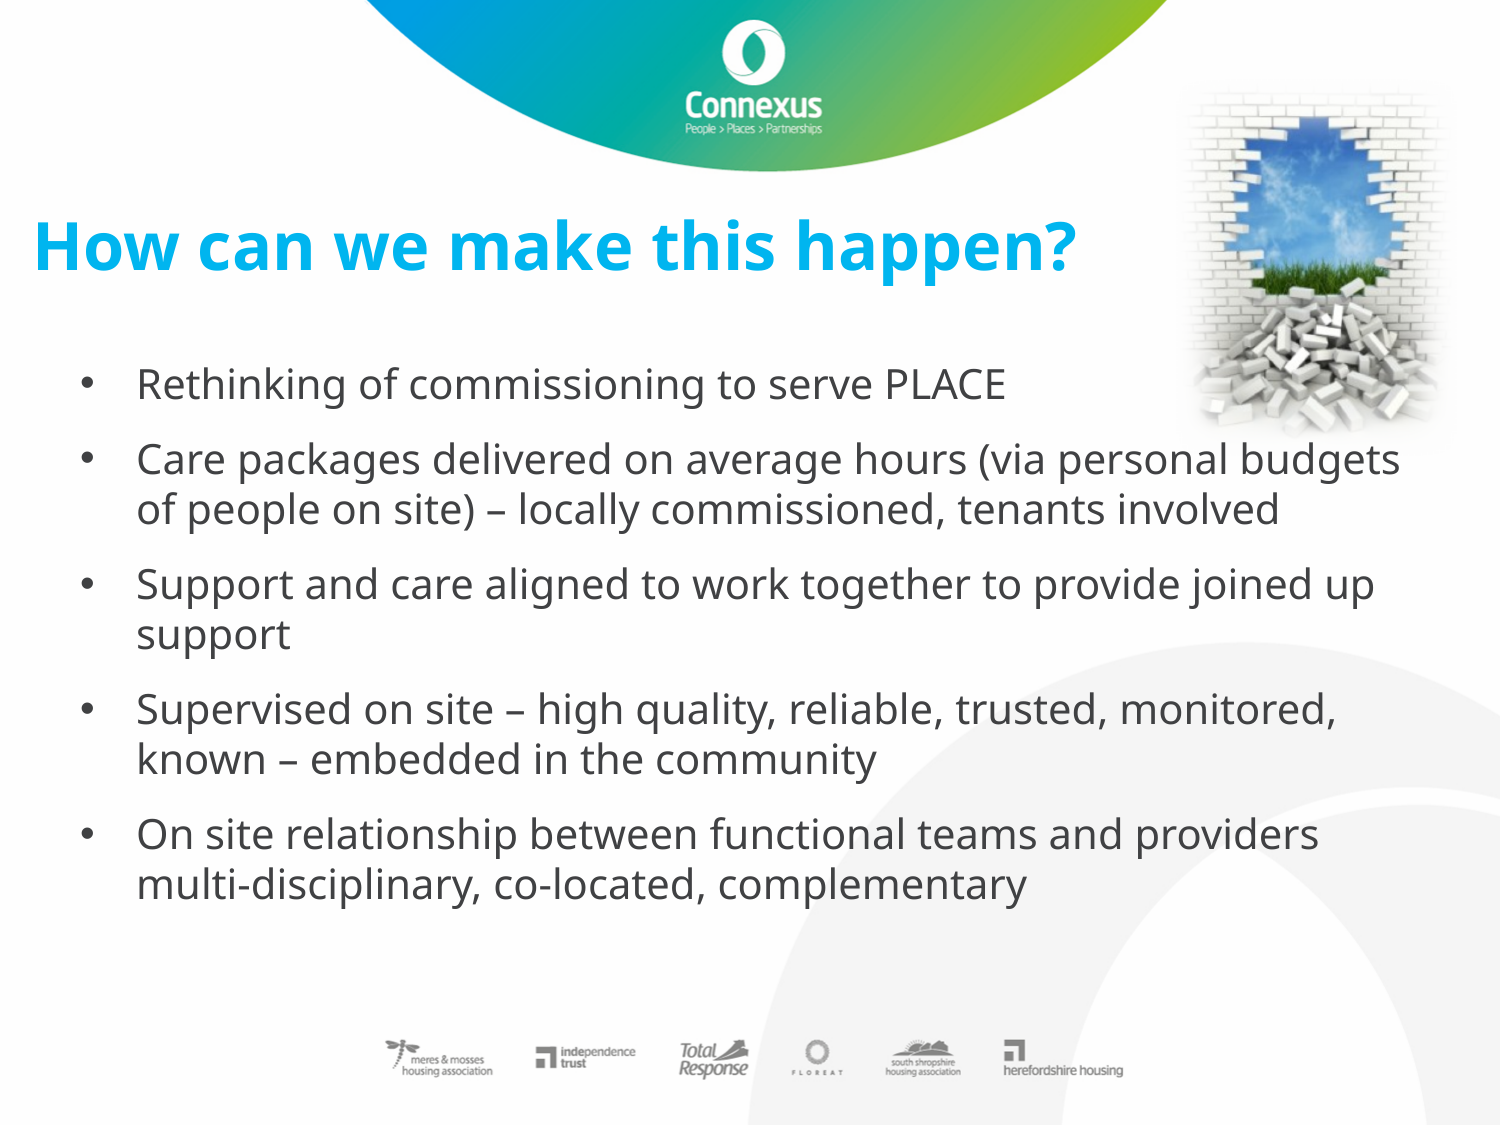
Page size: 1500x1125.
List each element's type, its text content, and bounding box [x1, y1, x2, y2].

picture [0, 0, 1500, 1125]
title How can we make this happen? [17, 166, 1164, 321]
subtitle Rethinking of commissioning to serve PLACE Care packages delivered on average hours (via personal budgets of people on site) – locally commissioned, tenants involved Support and care aligned to work together to provide joined up support Supervised on site – high quality, reliable, trusted, monitored, known – embedded in the community On site relationship between functional teams and providers multi-disciplinary, co-located, complementary [64, 349, 1424, 988]
